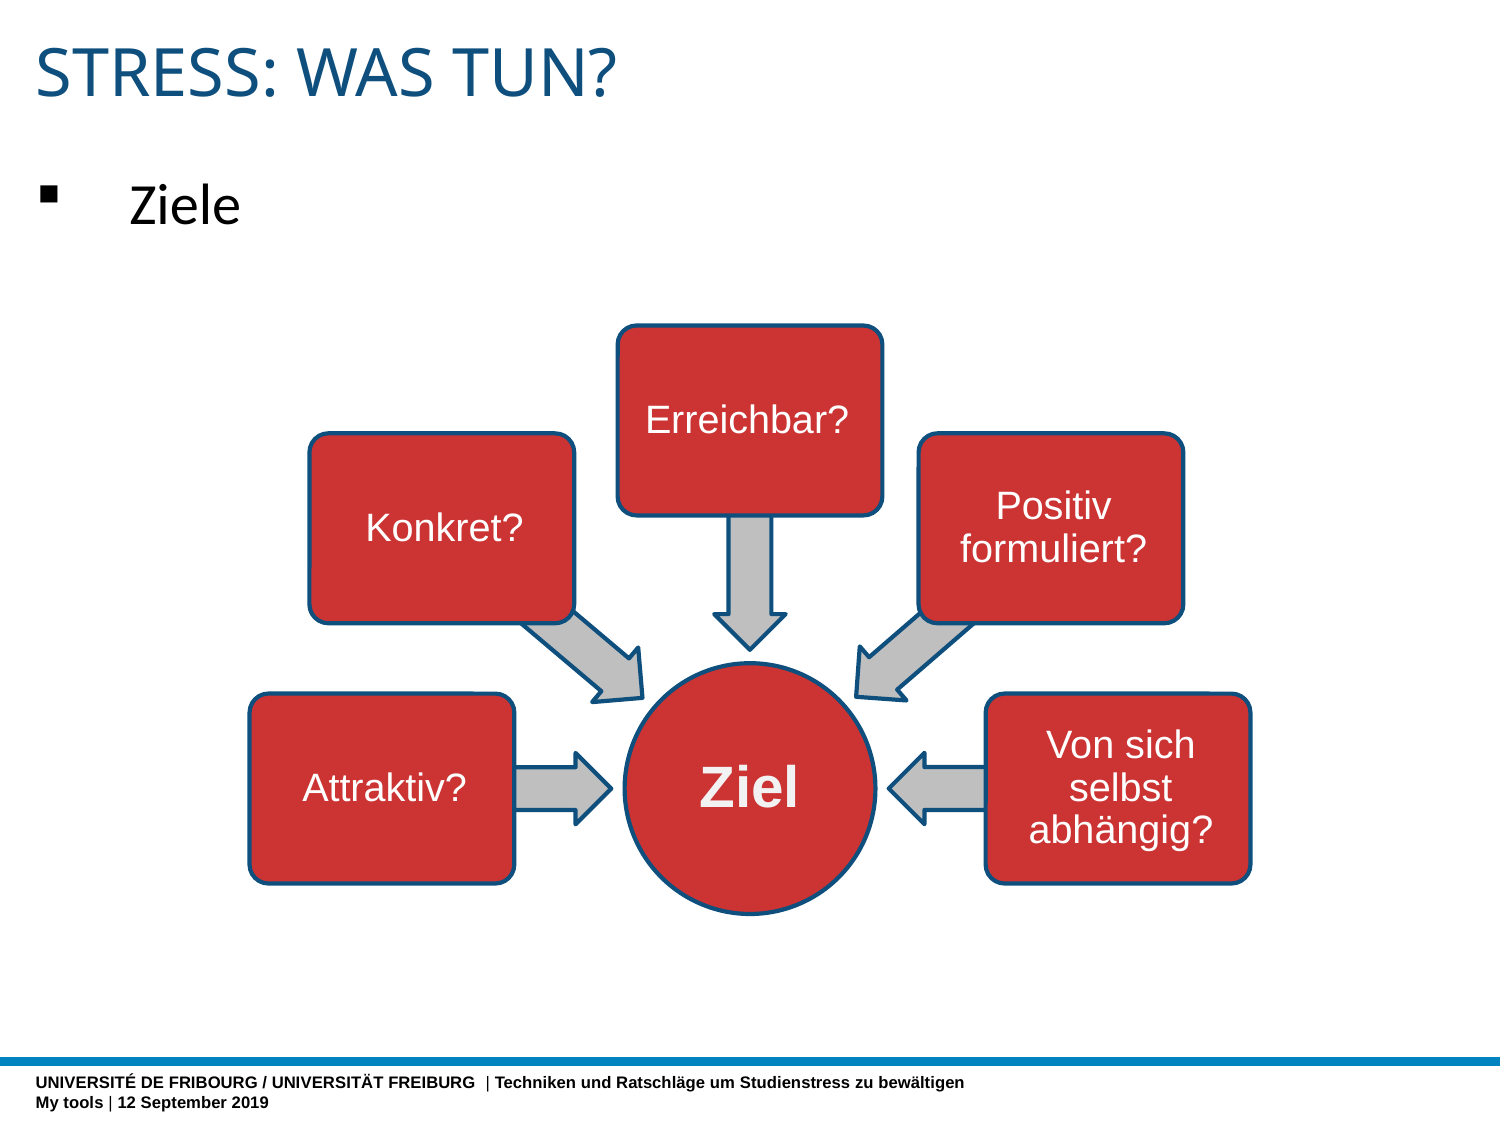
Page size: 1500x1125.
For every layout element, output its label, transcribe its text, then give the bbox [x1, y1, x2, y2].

title Stress: Was tun? [35, 26, 1465, 138]
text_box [262, 294, 1238, 945]
text_box Ziele [35, 180, 450, 331]
